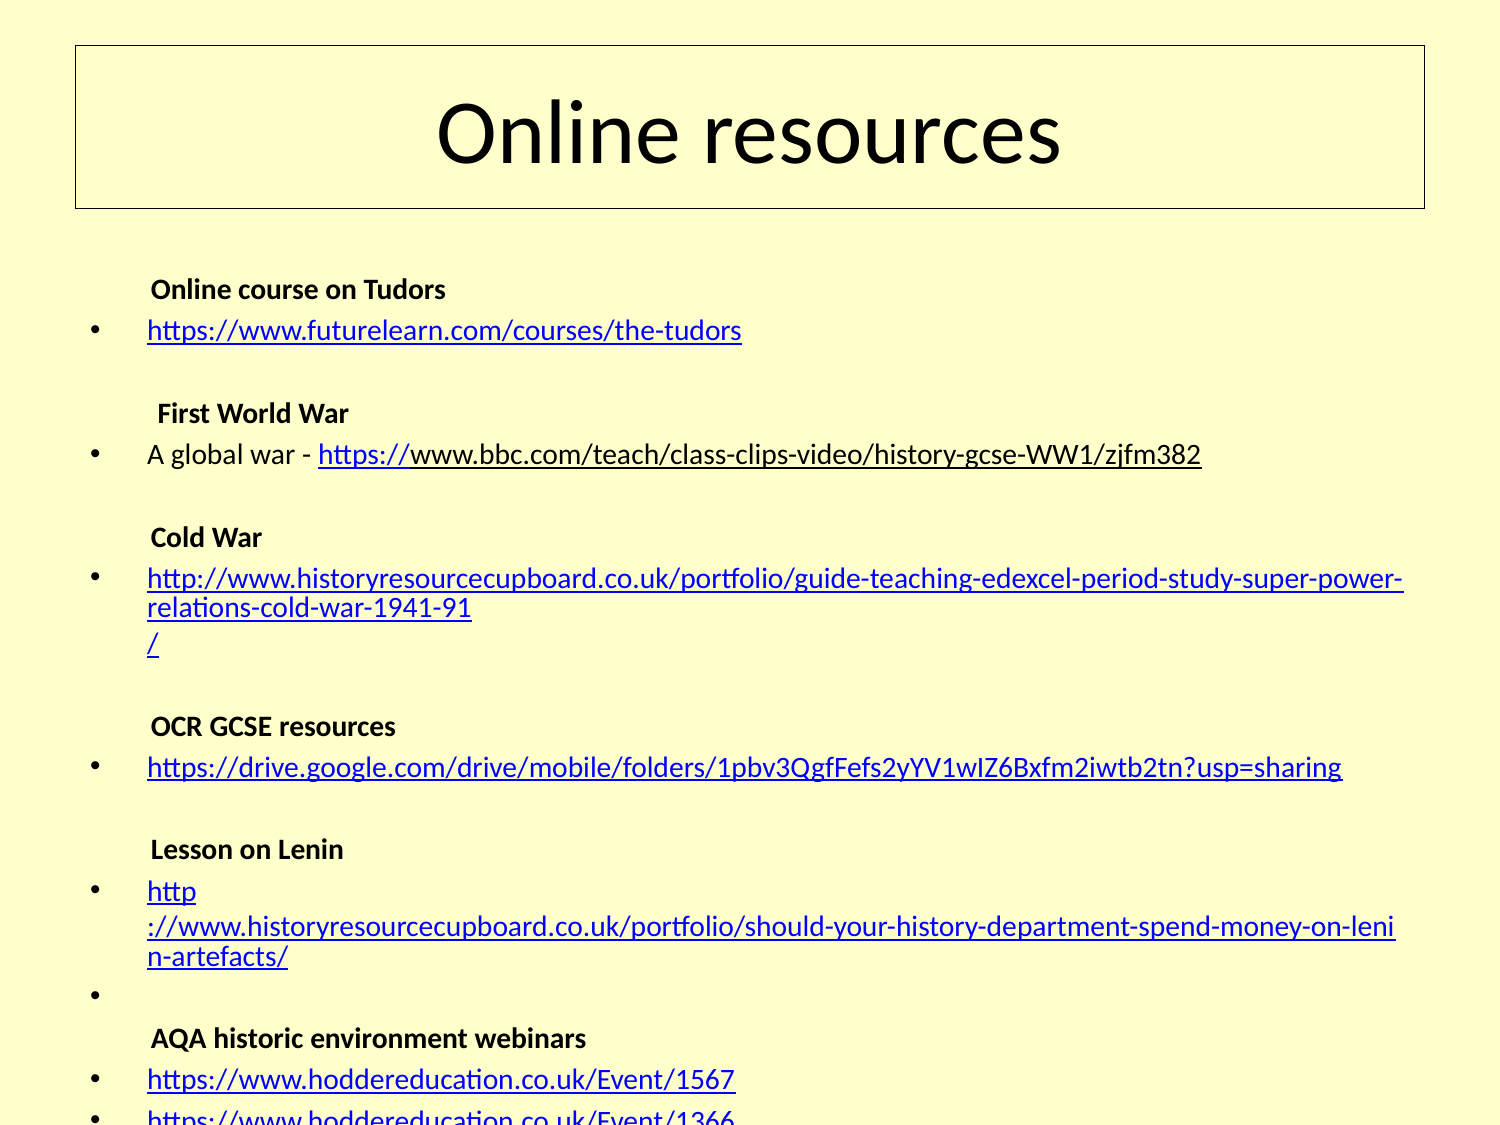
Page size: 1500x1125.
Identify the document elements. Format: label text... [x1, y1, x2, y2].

list Online course on Tudors https://www.futurelearn.com/courses/the-tudors First World War A global war - https://www.bbc.com/teach/class-clips-video/history-gcse-WW1/zjfm382 Cold War http://www.historyresourcecupboard.co.uk/portfolio/guide-teaching-edexcel-period-study-super-power-relations-cold-war-1941-91/ OCR GCSE resources https://drive.google.com/drive/mobile/folders/1pbv3QgfFefs2yYV1wIZ6Bxfm2iwtb2tn?usp=sharing Lesson on Lenin http://www.historyresourcecupboard.co.uk/portfolio/should-your-history-department-spend-money-on-lenin-artefacts/ AQA historic environment webinars https://www.hoddereducation.co.uk/Event/1567 https://www.hoddereducation.co.uk/Event/1366 [75, 262, 1425, 1094]
title Online resources [75, 45, 1425, 209]
